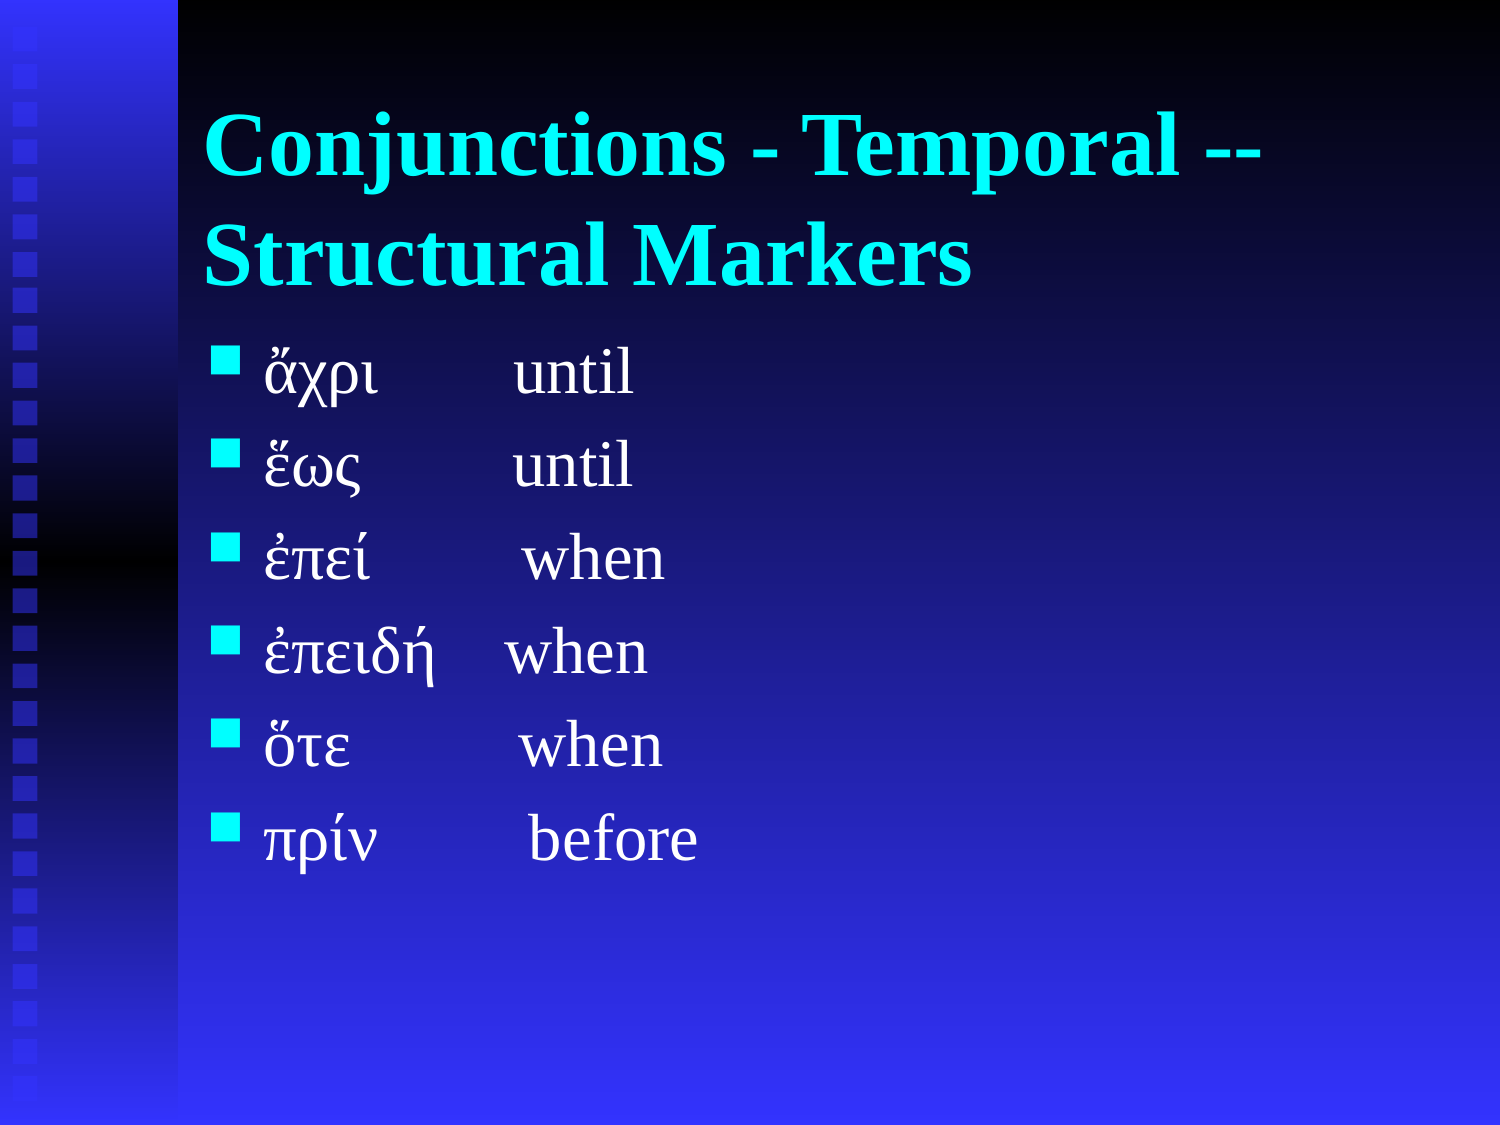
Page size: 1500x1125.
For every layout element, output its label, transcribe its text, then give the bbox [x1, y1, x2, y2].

title Conjunctions - Temporal -- Structural Markers [187, 99, 1463, 288]
list ἄχρι until ἕως until ἐπεί when ἐπειδή when ὅτε when πρίν before [191, 319, 1467, 995]
